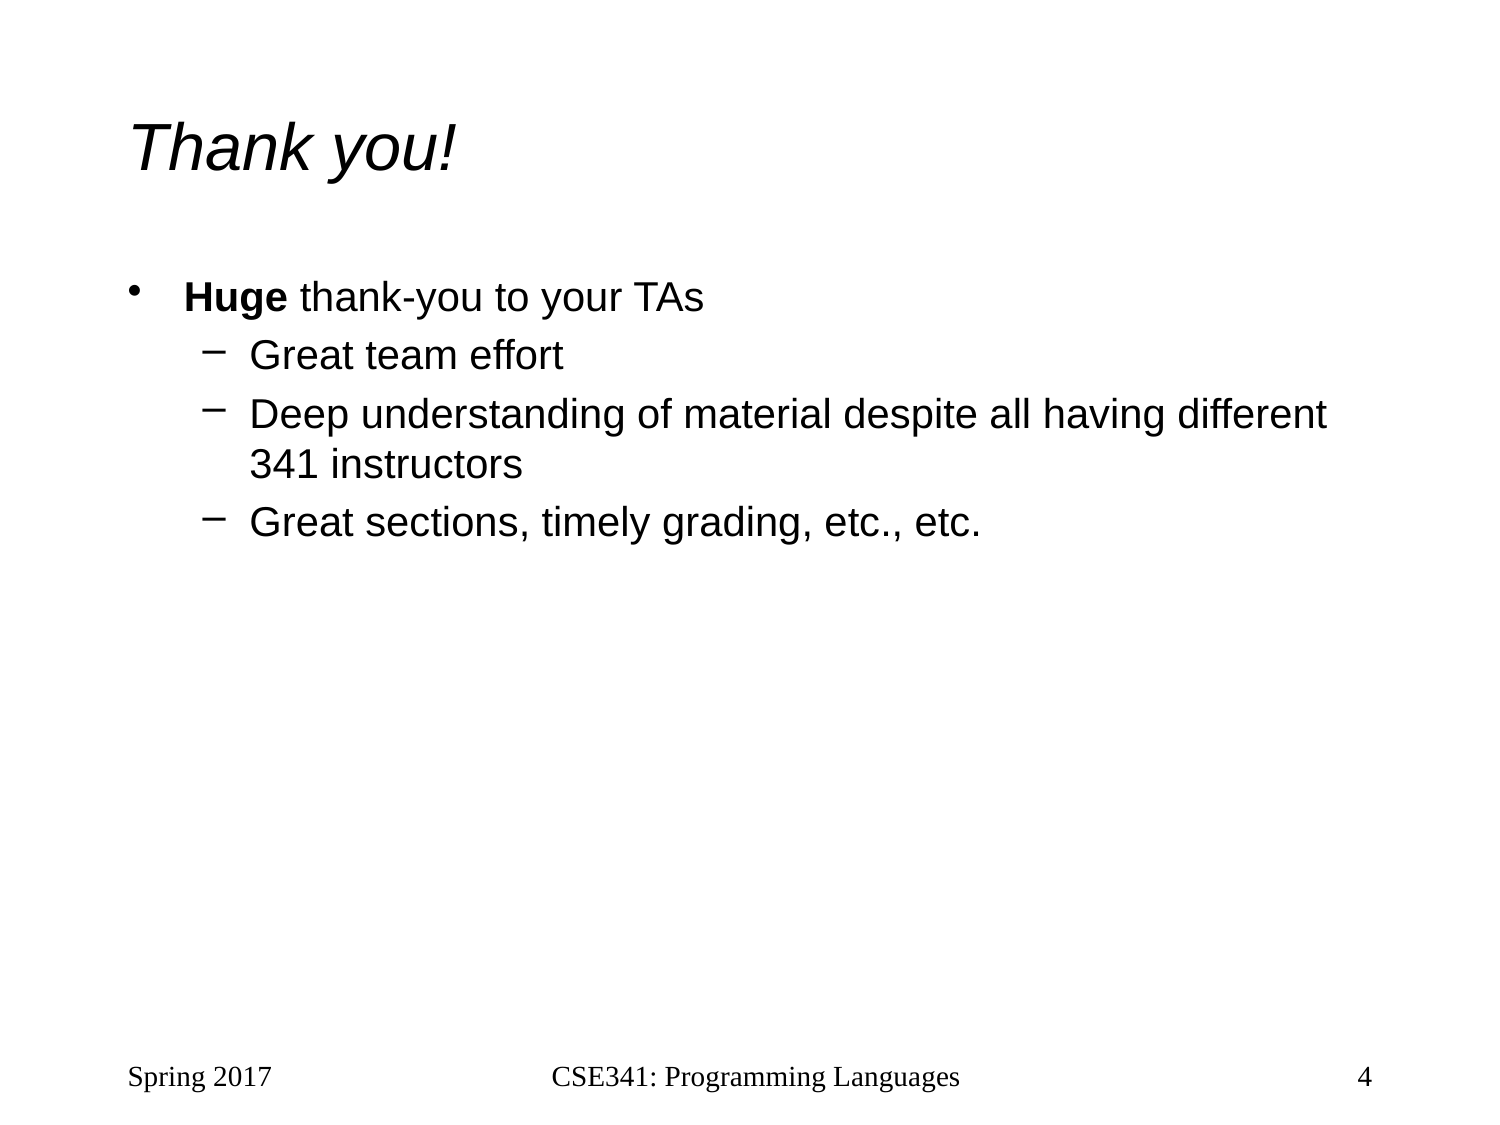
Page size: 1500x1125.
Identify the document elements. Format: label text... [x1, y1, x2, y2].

slide_number Spring 2017 [112, 1049, 426, 1125]
list Huge thank-you to your TAs Great team effort Deep understanding of material despite all having different 341 instructors Great sections, timely grading, etc., etc. [112, 262, 1388, 1001]
footer CSE341: Programming Languages [474, 1049, 1038, 1125]
slide_number 4 [1074, 1049, 1388, 1125]
title Thank you! [112, 49, 1388, 238]
